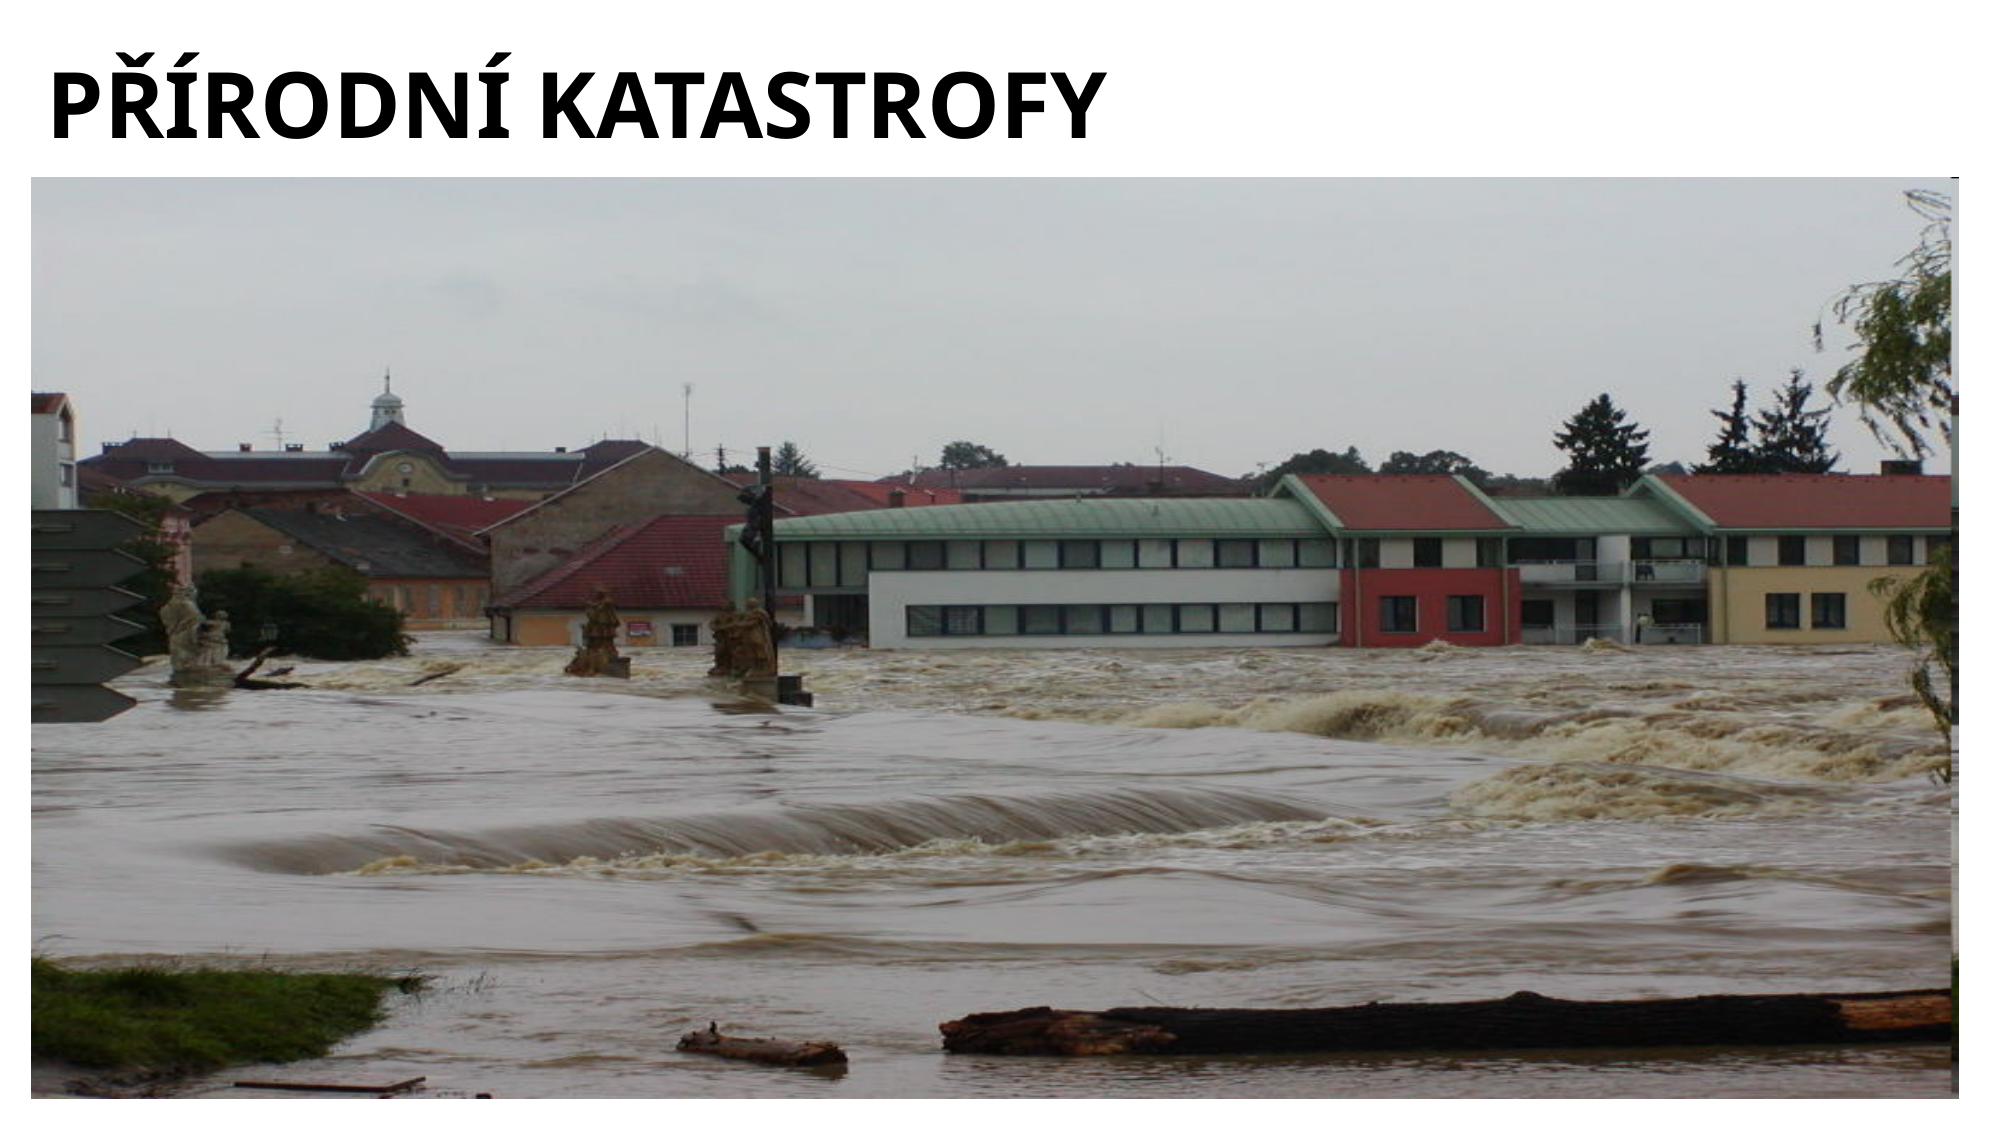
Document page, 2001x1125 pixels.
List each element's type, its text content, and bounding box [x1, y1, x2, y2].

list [31, 177, 1959, 1099]
title PŘÍRODNÍ KATASTROFY [31, 0, 1757, 177]
